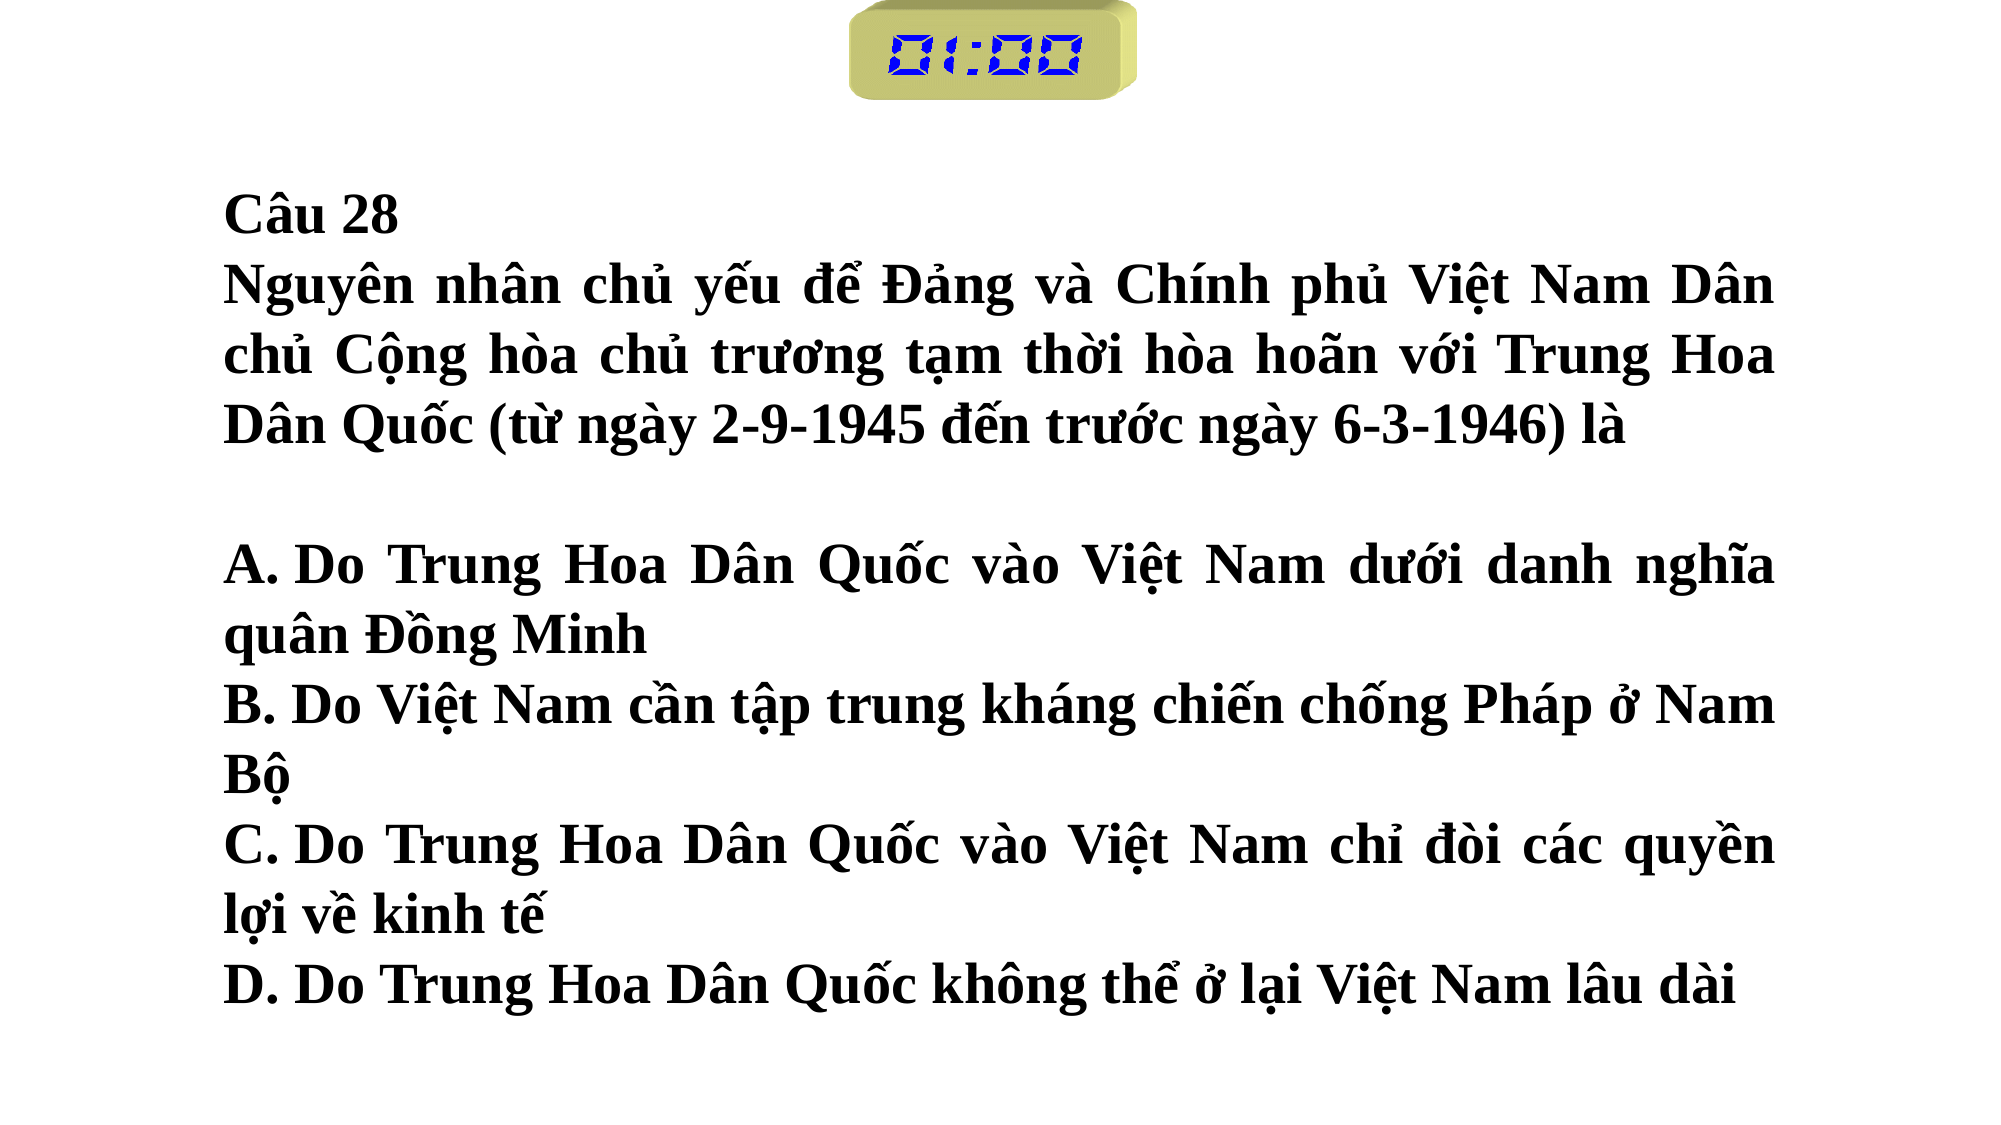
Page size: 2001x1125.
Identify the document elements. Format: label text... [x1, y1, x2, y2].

text_box Câu 28 Nguyên nhân chủ yếu để Đảng và Chính phủ Việt Nam Dân chủ Cộng hòa chủ trương tạm thời hòa hoãn với Trung Hoa Dân Quốc (từ ngày 2-9-1945 đến trước ngày 6-3-1946) là A. Do Trung Hoa Dân Quốc vào Việt Nam dưới danh nghĩa quân Đồng Minh B. Do Việt Nam cần tập trung kháng chiến chống Pháp ở Nam Bộ C. Do Trung Hoa Dân Quốc vào Việt Nam chỉ đòi các quyền lợi về kinh tế D. Do Trung Hoa Dân Quốc không thể ở lại Việt Nam lâu dài [49, 98, 1952, 1092]
picture [848, 0, 1137, 101]
